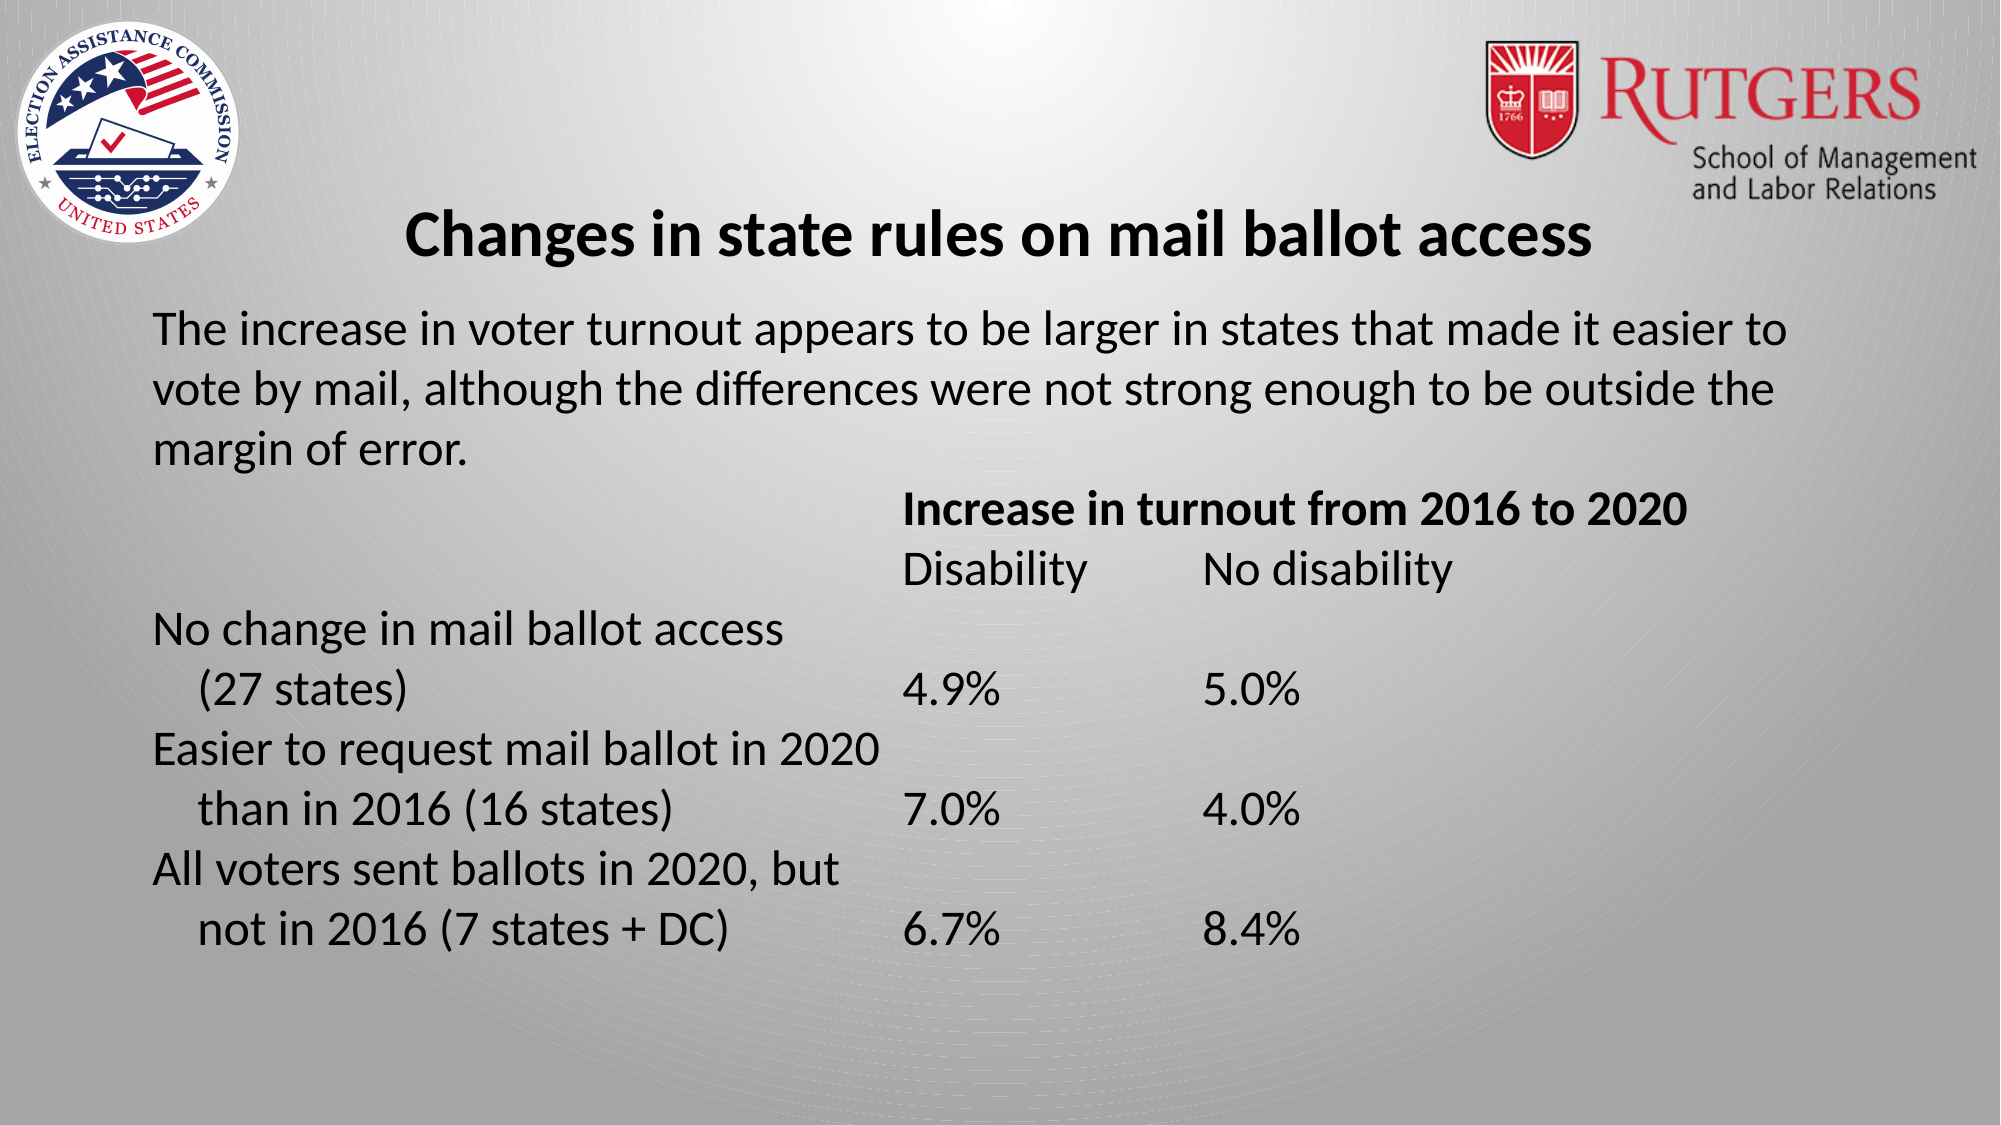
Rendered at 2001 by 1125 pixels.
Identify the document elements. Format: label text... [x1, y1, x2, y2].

title Changes in state rules on mail ballot access [137, 125, 1863, 344]
picture [1480, 37, 1985, 226]
text_box The increase in voter turnout appears to be larger in states that made it easier to vote by mail, although the differences were not strong enough to be outside the margin of error. Increase in turnout from 2016 to 2020 Disability No disability No change in mail ballot access (27 states) 4.9% 5.0% Easier to request mail ballot in 2020 than in 2016 (16 states) 7.0% 4.0% All voters sent ballots in 2020, but not in 2016 (7 states + DC) 6.7% 8.4% [137, 288, 1823, 1023]
picture [15, 19, 241, 245]
